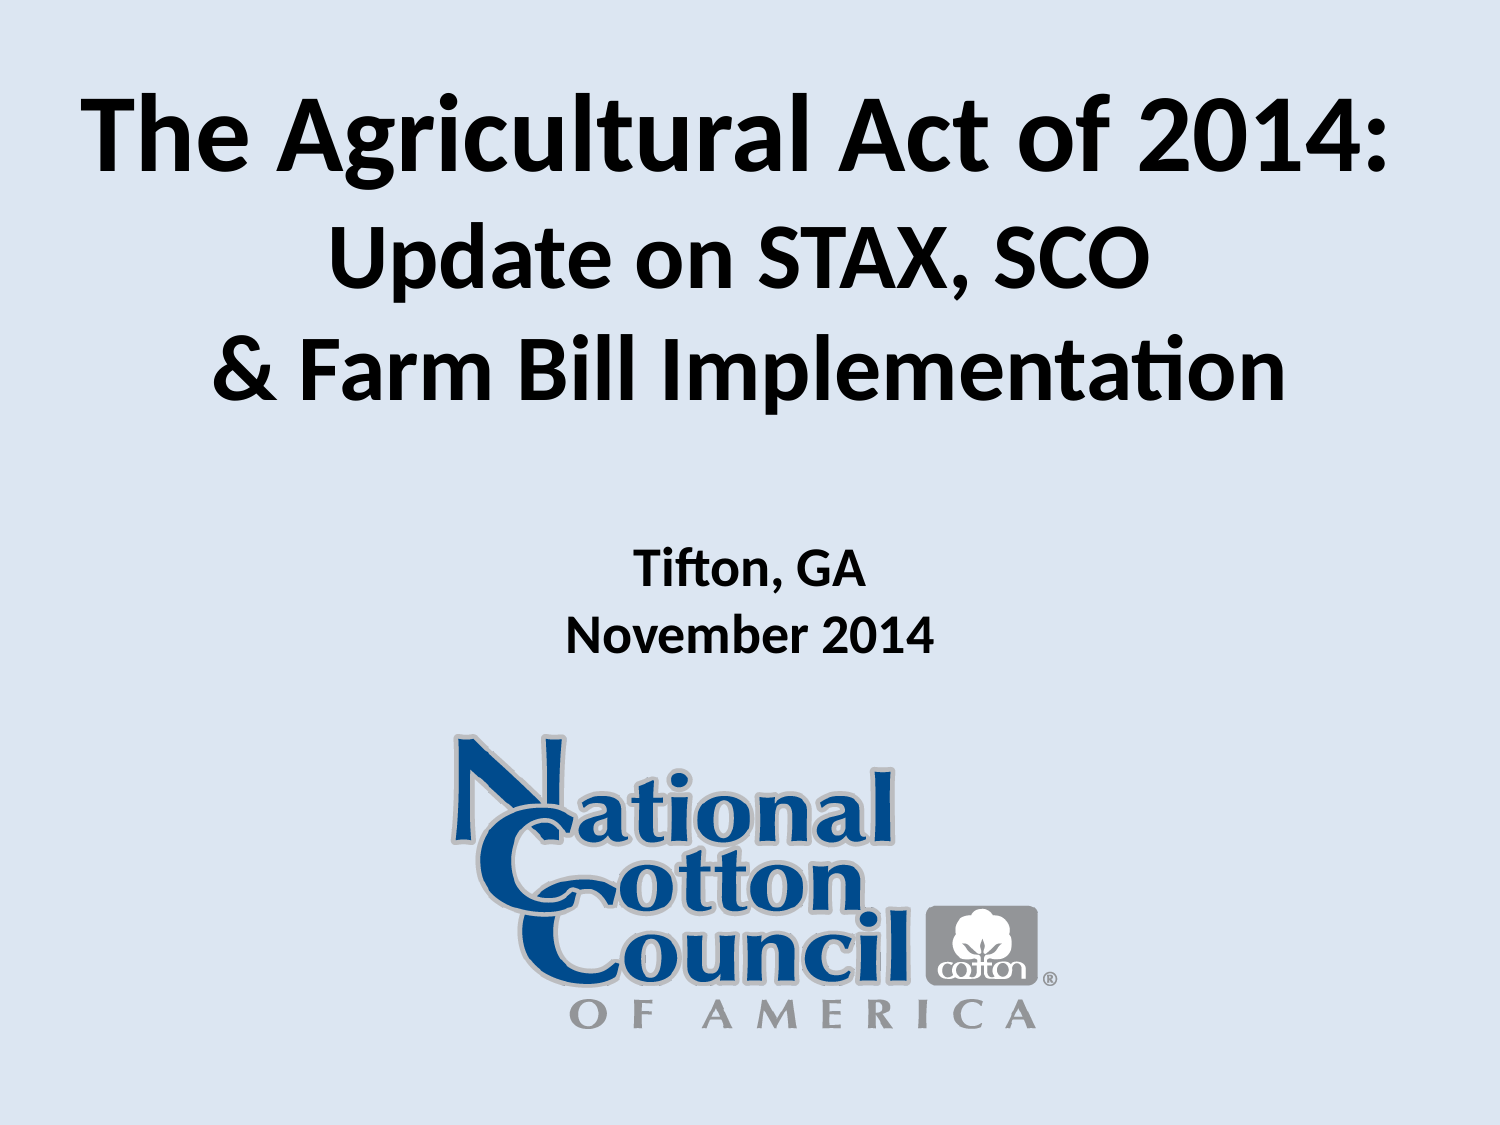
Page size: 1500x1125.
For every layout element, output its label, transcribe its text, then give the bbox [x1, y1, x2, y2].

title The Agricultural Act of 2014: Update on STAX, SCO & Farm Bill Implementation Tifton, GA November 2014 [24, 50, 1475, 675]
picture [436, 724, 1064, 1038]
